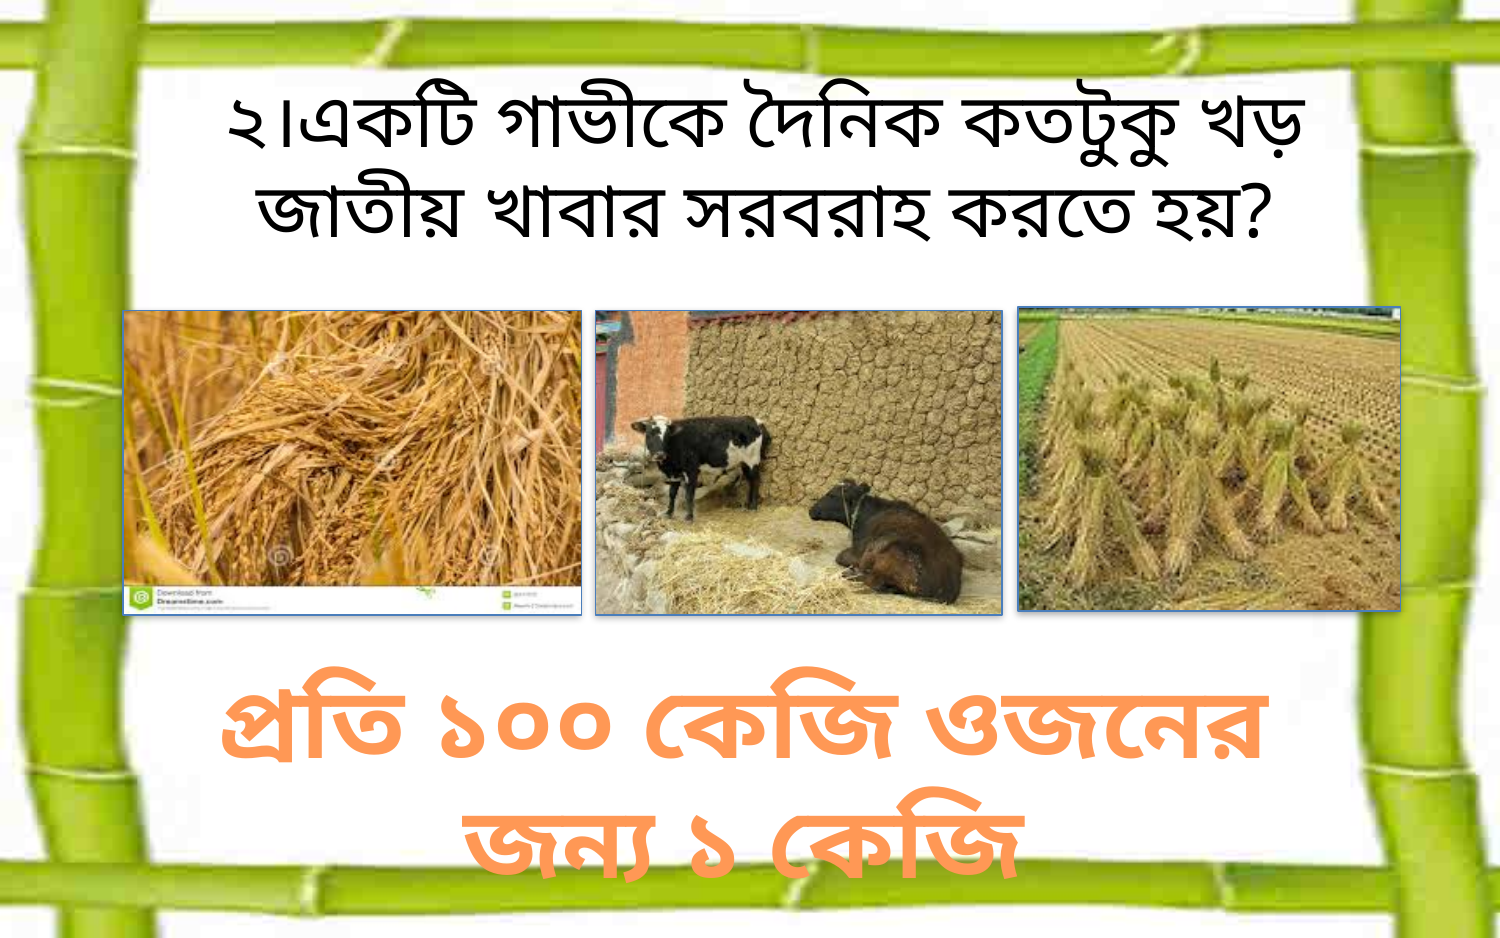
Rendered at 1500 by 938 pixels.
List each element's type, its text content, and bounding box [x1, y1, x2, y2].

text_box প্রতি ১০০ কেজি ওজনের জন্য ১ কেজি [112, 651, 1376, 907]
text_box ২।একটি গাভীকে দৈনিক কতটুকু খড় জাতীয় খাবার সরবরাহ করতে হয়? [153, 65, 1376, 261]
picture [0, 0, 1500, 938]
